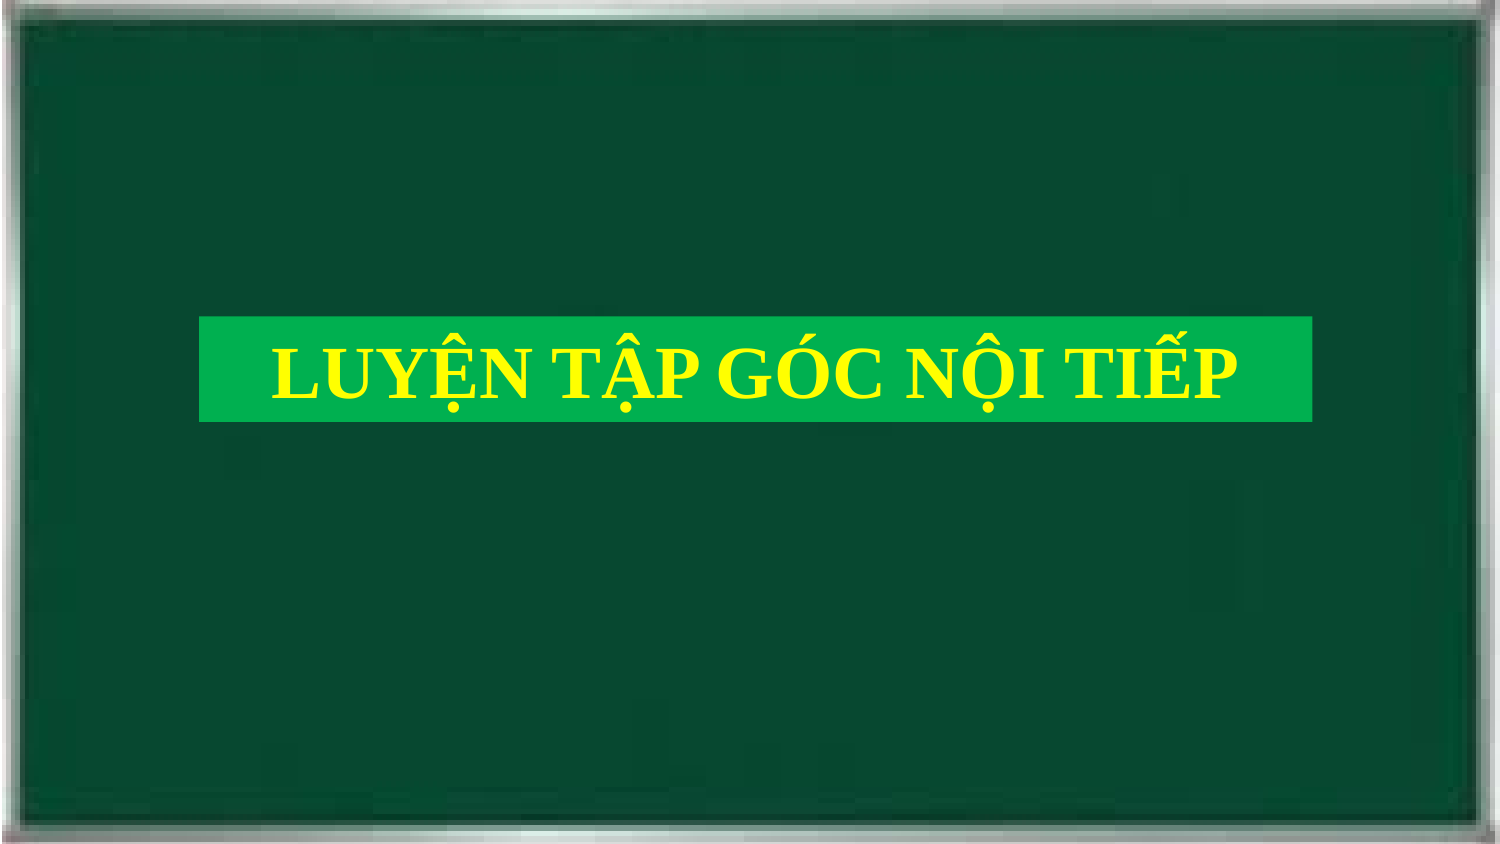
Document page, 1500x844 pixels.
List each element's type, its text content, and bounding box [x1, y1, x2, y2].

picture [2, 0, 1500, 844]
text_box LUYỆN TẬP GÓC NỘI TIẾP [199, 316, 1313, 422]
